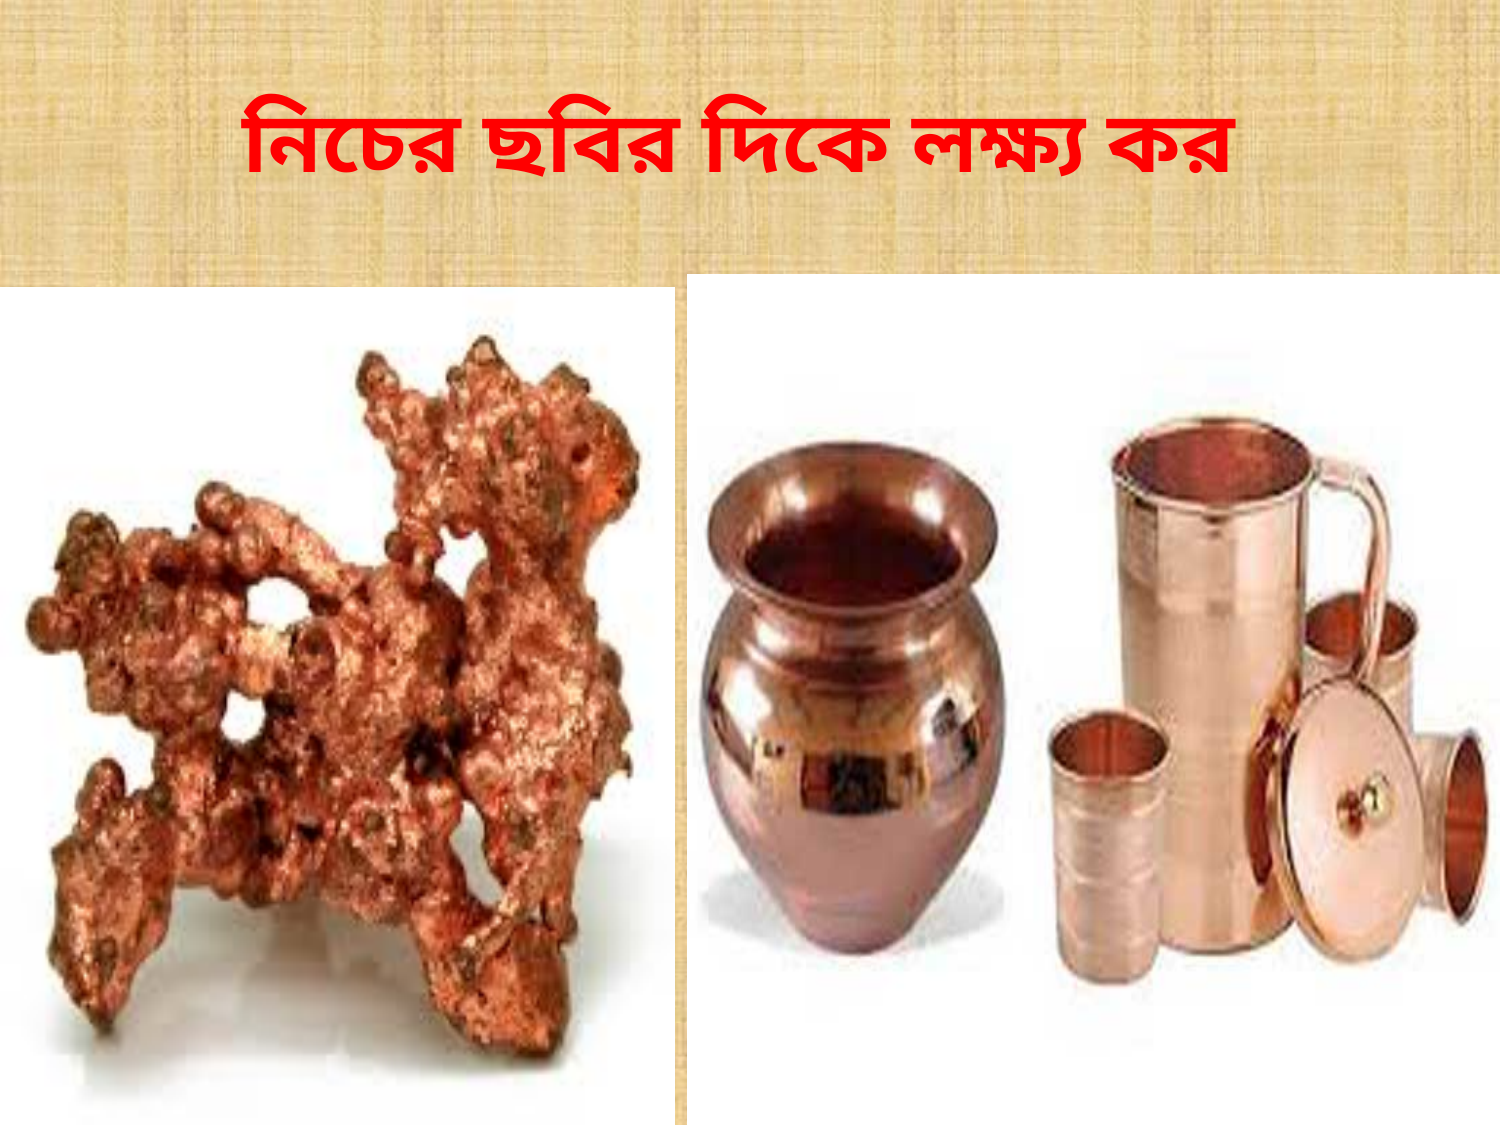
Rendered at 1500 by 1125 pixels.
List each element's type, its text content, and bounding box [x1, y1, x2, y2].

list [687, 274, 1500, 1125]
picture [0, 0, 1500, 1125]
title নিচের ছবির দিকে লক্ষ্য কর [75, 45, 1425, 233]
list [0, 287, 676, 1125]
